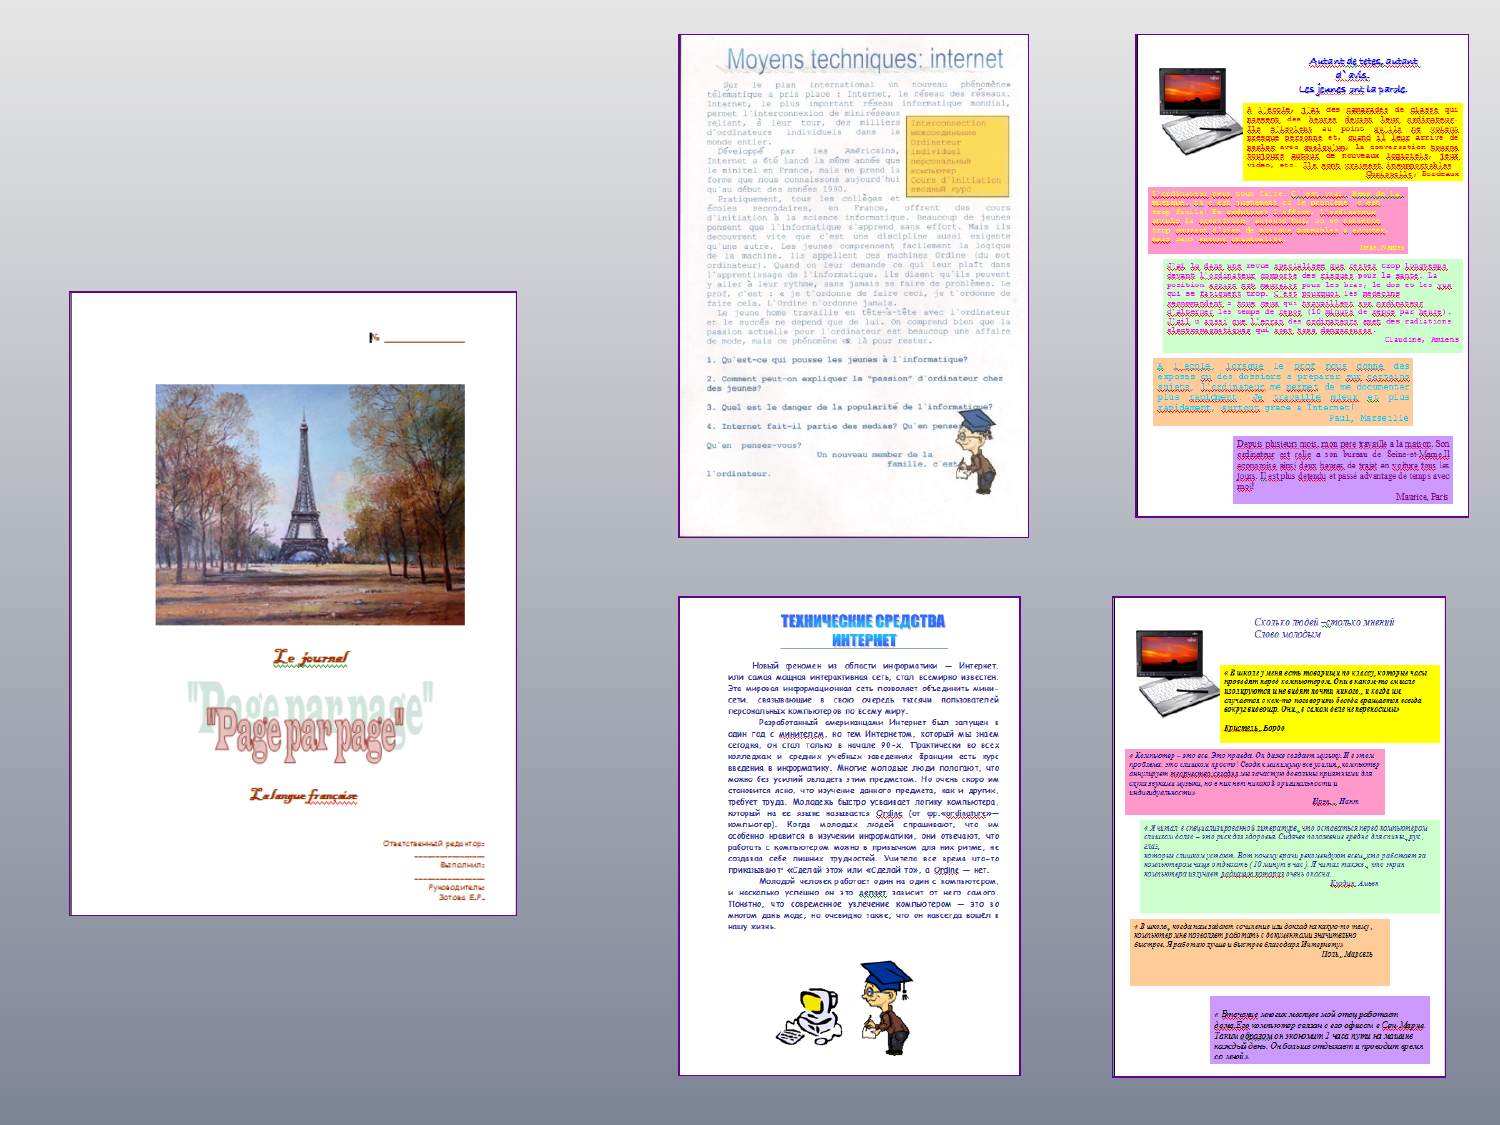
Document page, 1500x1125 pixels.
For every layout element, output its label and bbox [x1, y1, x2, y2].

picture [679, 34, 1029, 537]
picture [1136, 34, 1469, 517]
picture [679, 597, 1020, 1075]
picture [70, 292, 516, 915]
picture [1112, 597, 1445, 1077]
